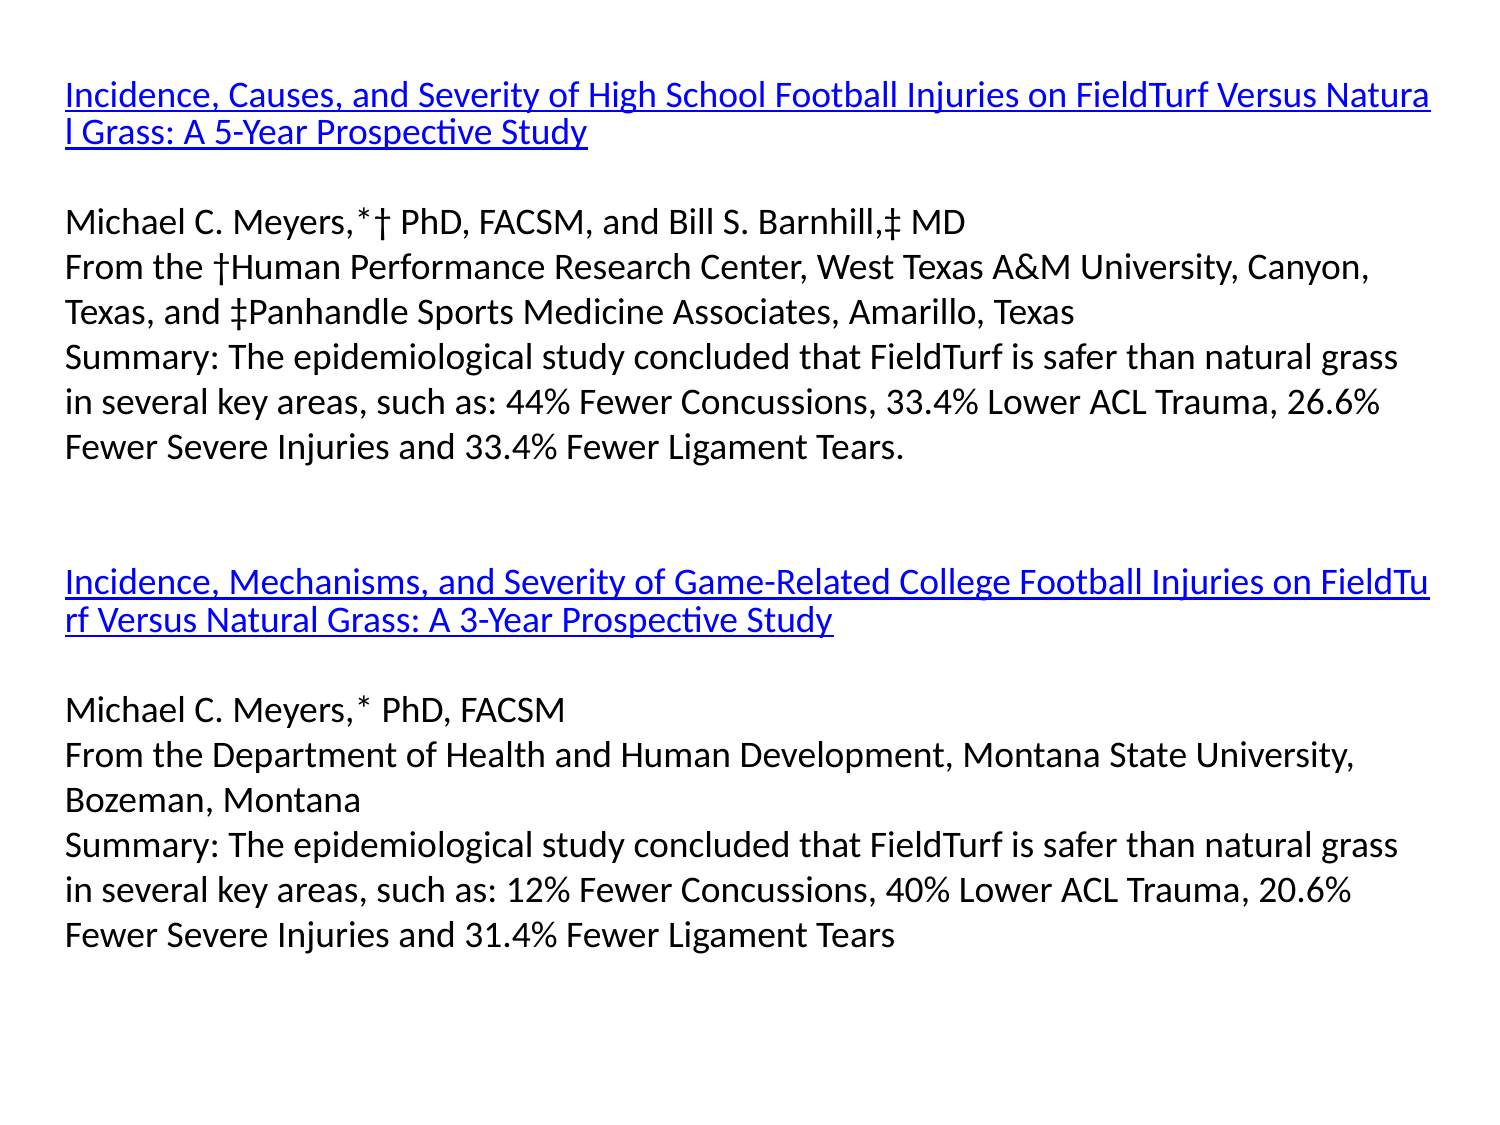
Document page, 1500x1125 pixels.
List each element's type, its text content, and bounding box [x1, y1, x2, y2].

text_box Incidence, Causes, and Severity of High School Football Injuries on FieldTurf Versus Natural Grass: A 5-Year Prospective Study Michael C. Meyers,*† PhD, FACSM, and Bill S. Barnhill,‡ MD From the †Human Performance Research Center, West Texas A&M University, Canyon, Texas, and ‡Panhandle Sports Medicine Associates, Amarillo, Texas Summary: The epidemiological study concluded that FieldTurf is safer than natural grass in several key areas, such as: 44% Fewer Concussions, 33.4% Lower ACL Trauma, 26.6% Fewer Severe Injuries and 33.4% Fewer Ligament Tears. Incidence, Mechanisms, and Severity of Game-Related College Football Injuries on FieldTurf Versus Natural Grass: A 3-Year Prospective Study Michael C. Meyers,* PhD, FACSM From the Department of Health and Human Development, Montana State University, Bozeman, Montana Summary: The epidemiological study concluded that FieldTurf is safer than natural grass in several key areas, such as: 12% Fewer Concussions, 40% Lower ACL Trauma, 20.6% Fewer Severe Injuries and 31.4% Fewer Ligament Tears [50, 62, 1450, 888]
